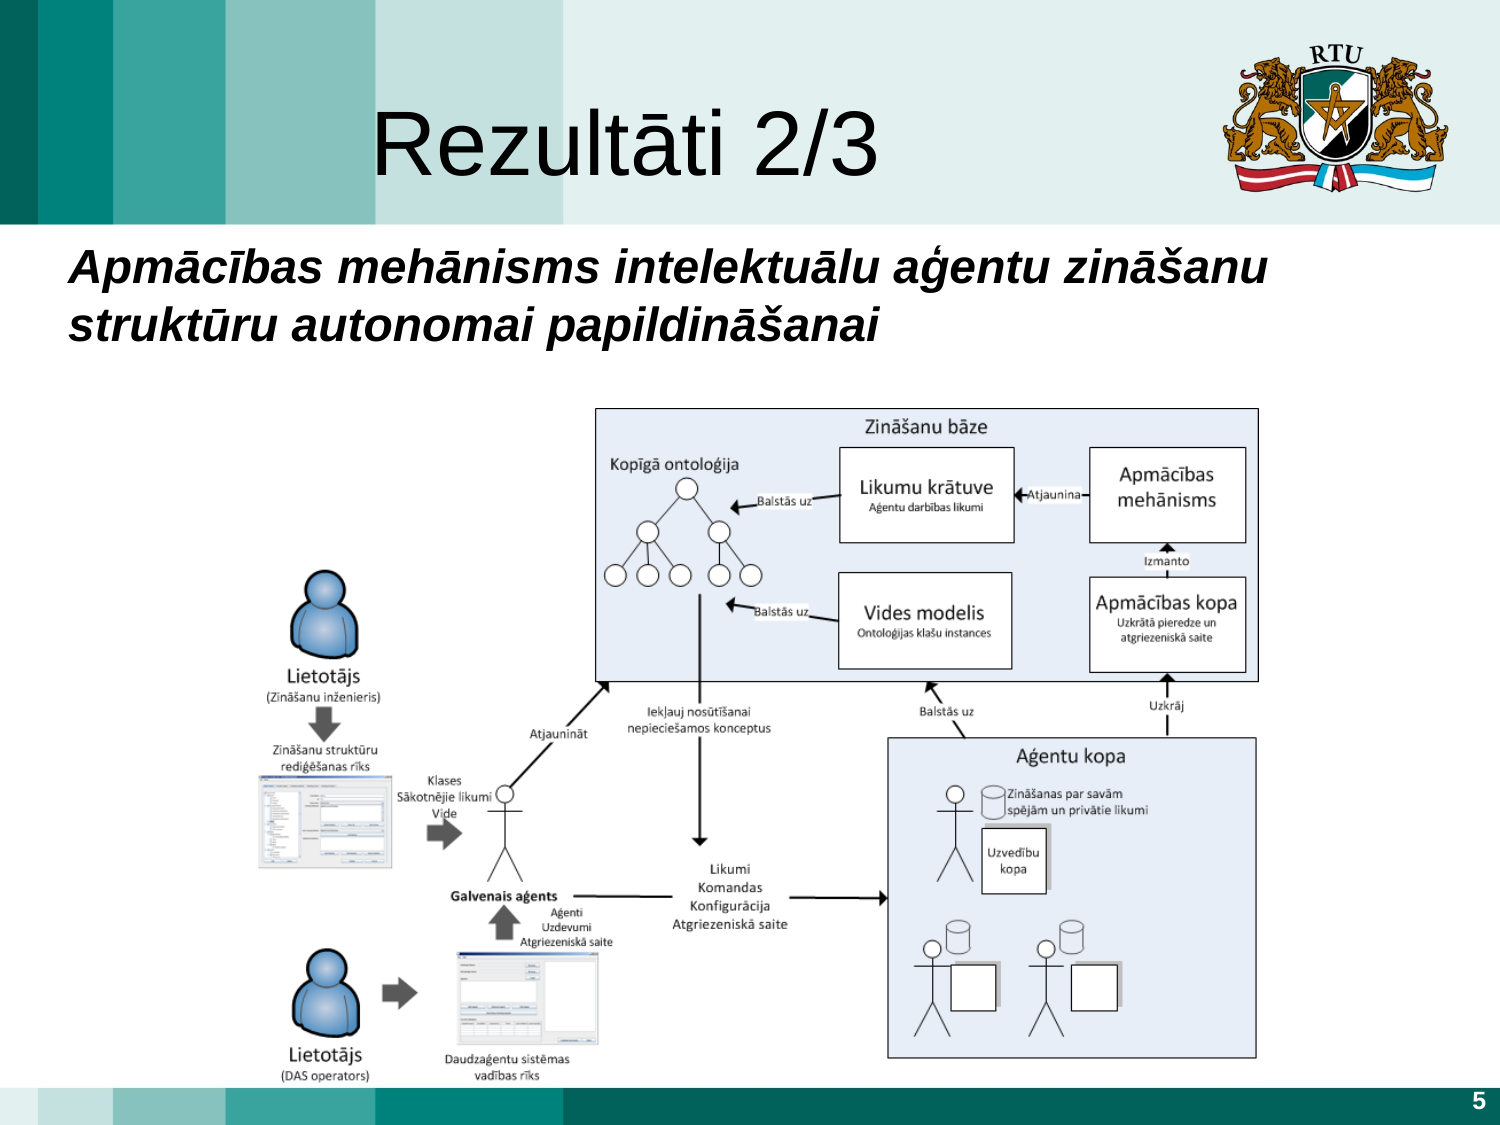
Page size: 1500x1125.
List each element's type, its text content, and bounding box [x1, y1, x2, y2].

picture [0, 0, 1500, 1125]
list Apmācības mehānisms intelektuālu aģentu zināšanu struktūru autonomai papildināšanai [53, 228, 1449, 387]
text_box 5 [1151, 1069, 1500, 1125]
title Rezultāti 2/3 [40, 45, 1212, 233]
